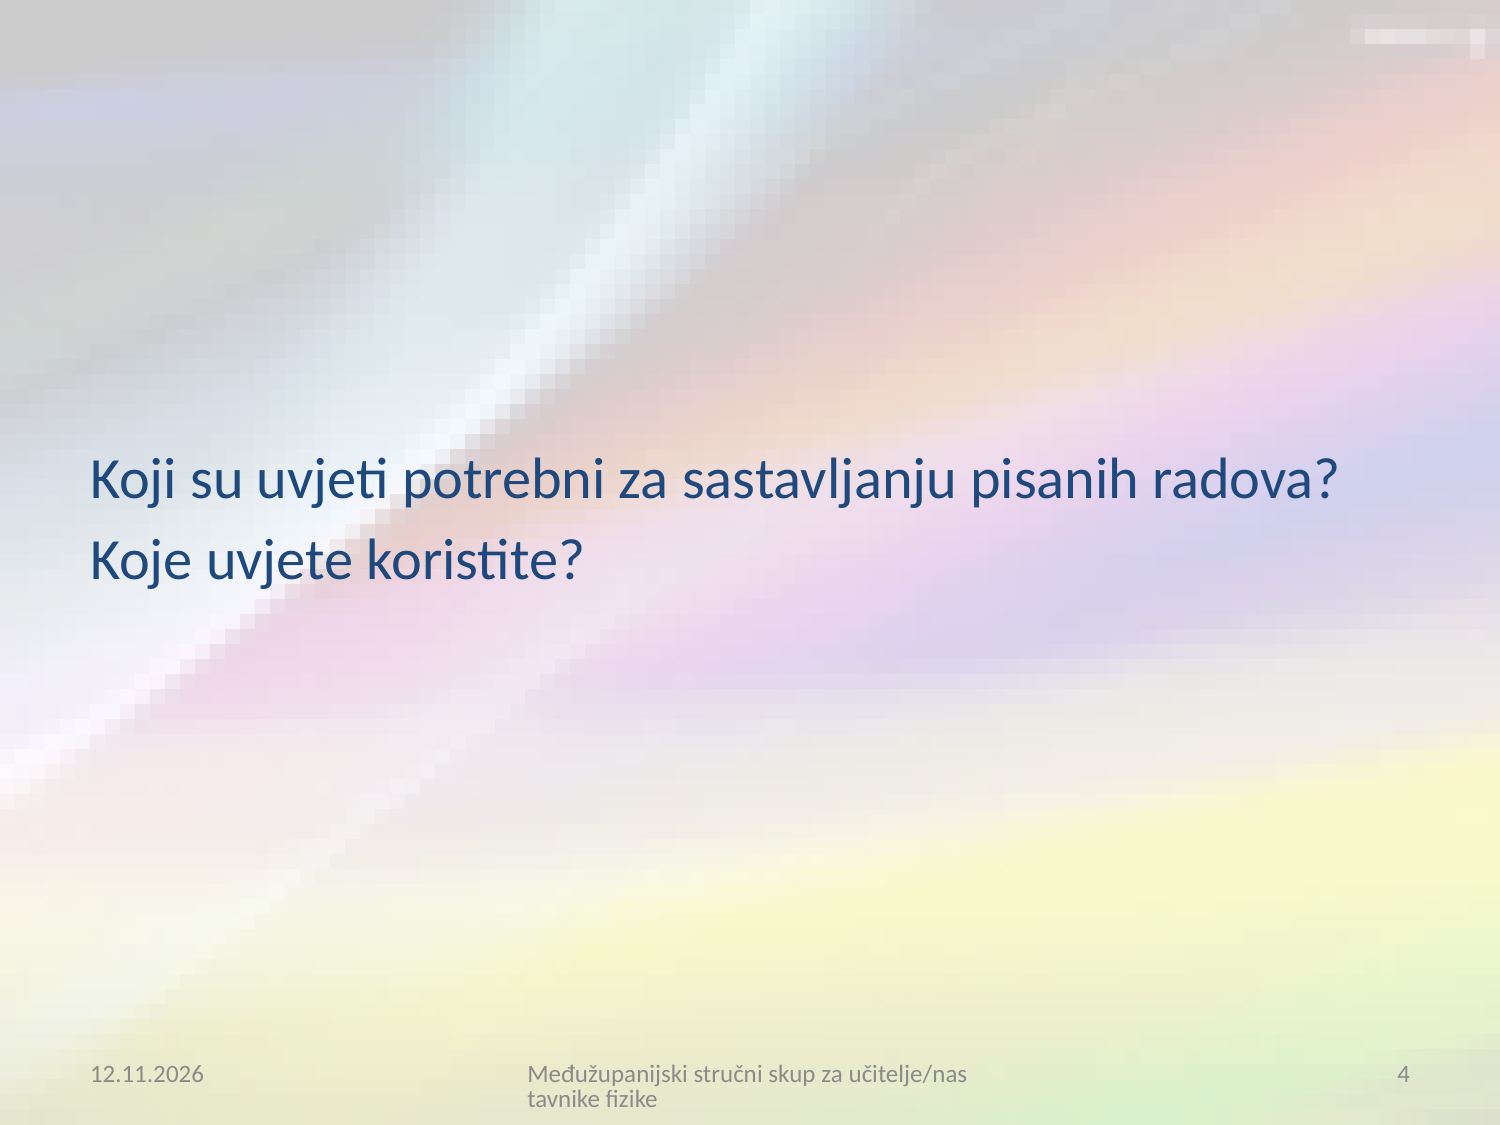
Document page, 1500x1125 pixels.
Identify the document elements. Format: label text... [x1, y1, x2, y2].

slide_number 4 [1074, 1042, 1425, 1103]
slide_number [75, 1042, 425, 1103]
list Koji su uvjeti potrebni za sastavljanju pisanih radova? Koje uvjete koristite? [75, 432, 1425, 1005]
footer Međužupanijski stručni skup za učitelje/nastavnike fizike [512, 1042, 988, 1103]
